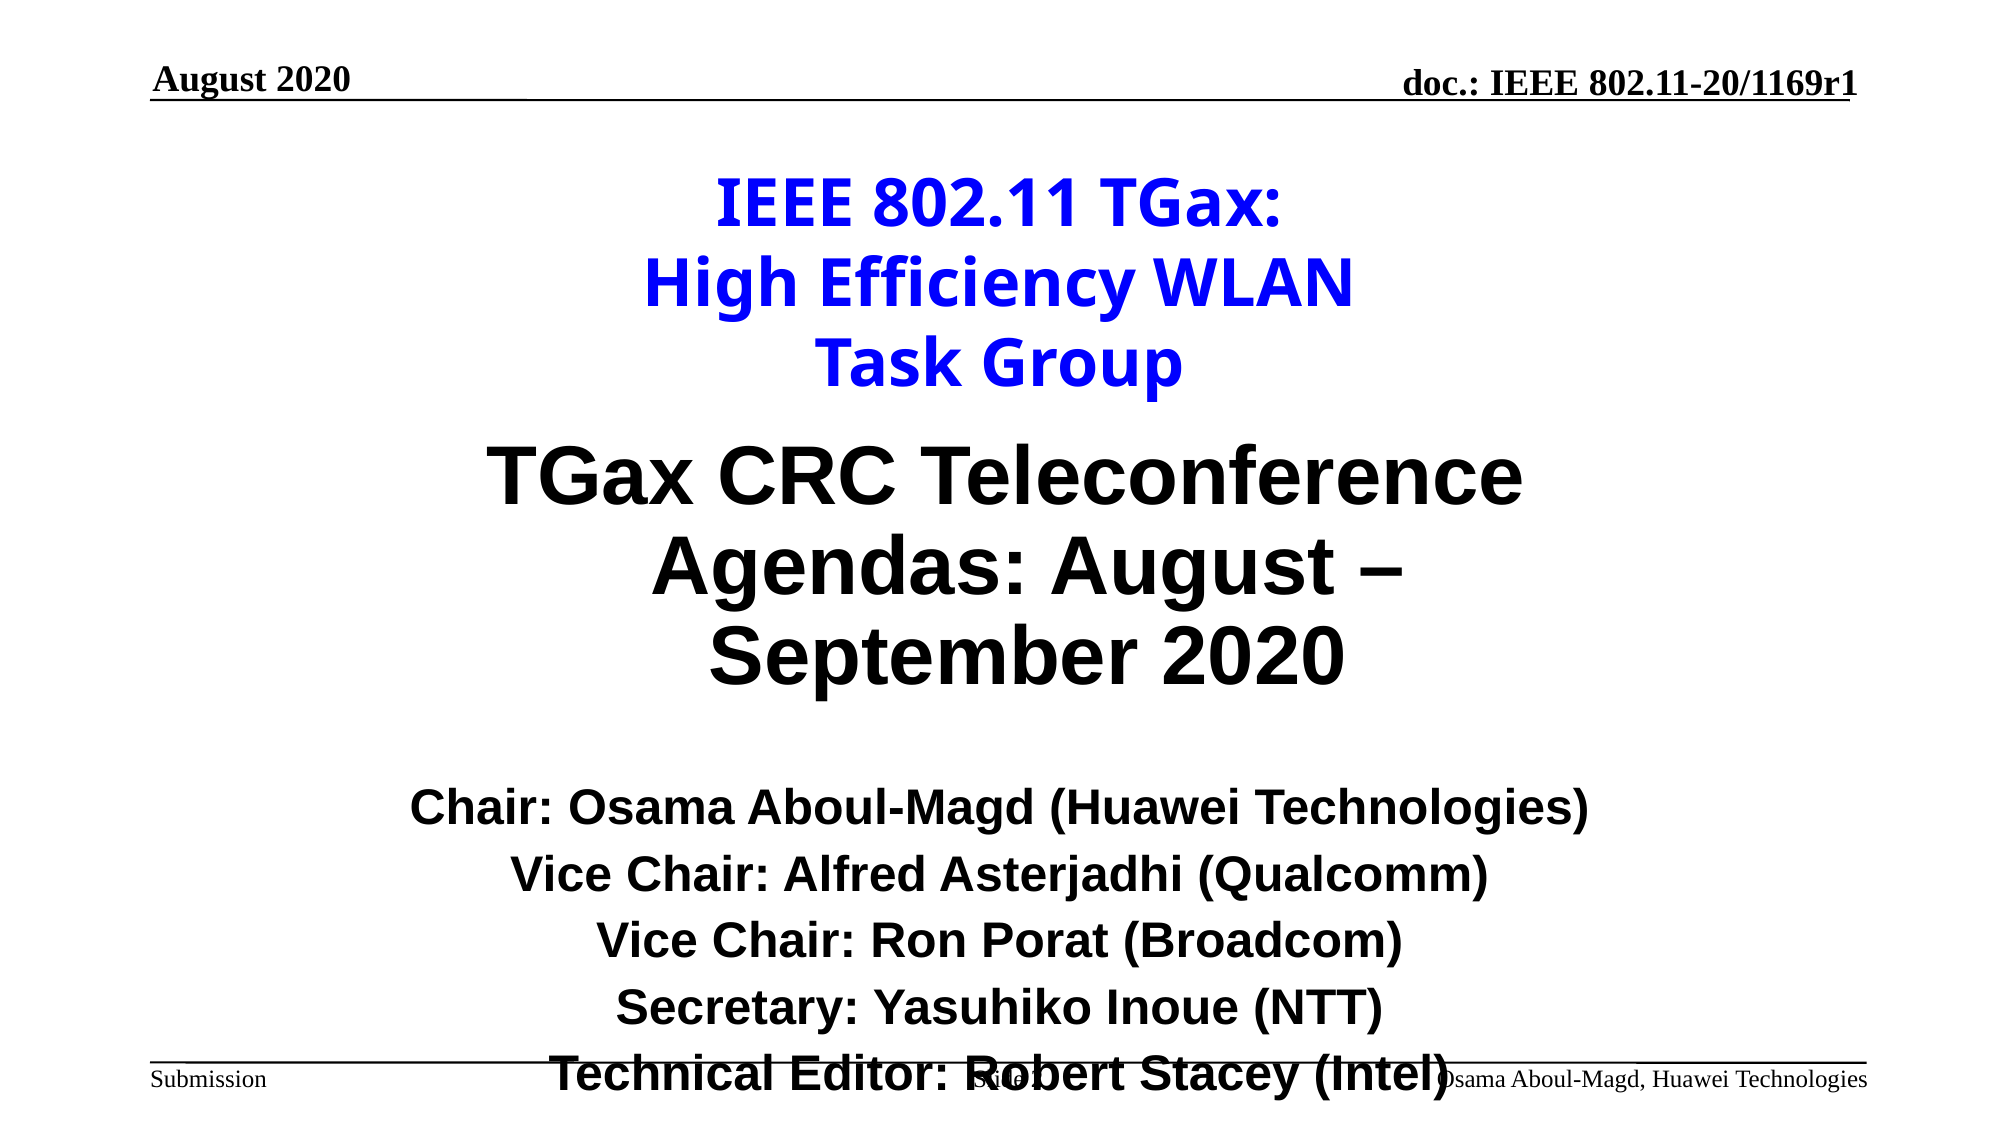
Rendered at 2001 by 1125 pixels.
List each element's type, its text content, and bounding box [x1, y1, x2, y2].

slide_number Slide 2 [950, 1061, 1067, 1123]
list TGax CRC Teleconference Agendas: August – September 2020 Chair: Osama Aboul-Magd (Huawei Technologies) Vice Chair: Alfred Asterjadhi (Qualcomm) Vice Chair: Ron Porat (Broadcom) Secretary: Yasuhiko Inoue (NTT) Technical Editor: Robert Stacey (Intel) [362, 424, 1638, 913]
title IEEE 802.11 TGax: High Efficiency WLAN Task Group [149, 112, 1850, 288]
footer Osama Aboul-Magd, Huawei Technologies [1171, 1061, 1869, 1093]
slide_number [152, 54, 563, 100]
